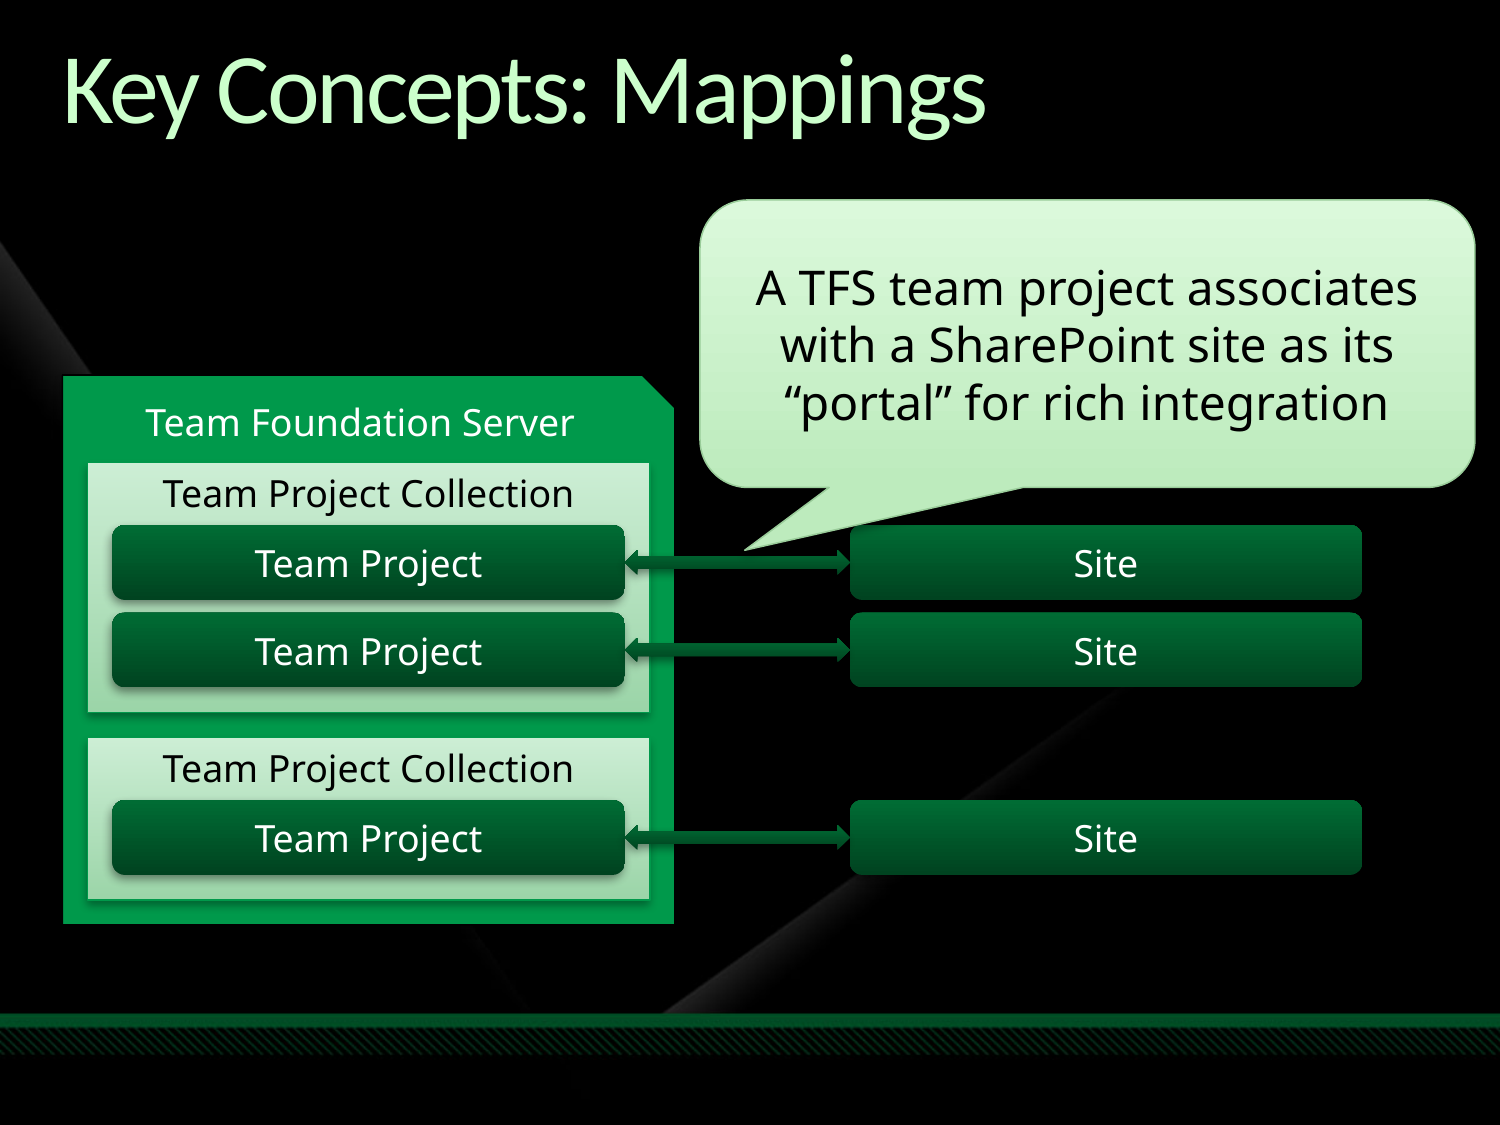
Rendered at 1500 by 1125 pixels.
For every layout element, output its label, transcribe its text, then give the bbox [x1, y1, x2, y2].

picture [0, 0, 1500, 1125]
text_box [624, 825, 850, 850]
text_box Site [849, 524, 1363, 600]
text_box Team Foundation Server [61, 374, 676, 926]
text_box Team Project [112, 612, 625, 688]
title Key Concepts: Mappings [62, 37, 1438, 147]
text_box [624, 549, 850, 575]
text_box Team Project Collection [87, 462, 651, 713]
text_box Site [849, 612, 1363, 688]
text_box [624, 637, 850, 663]
text_box A TFS team project associates with a SharePoint site as its “portal” for rich integration [699, 199, 1476, 552]
text_box Team Project Collection [87, 737, 651, 901]
text_box Team Project [112, 524, 625, 600]
text_box Team Project [112, 799, 625, 875]
text_box Site [849, 799, 1363, 875]
